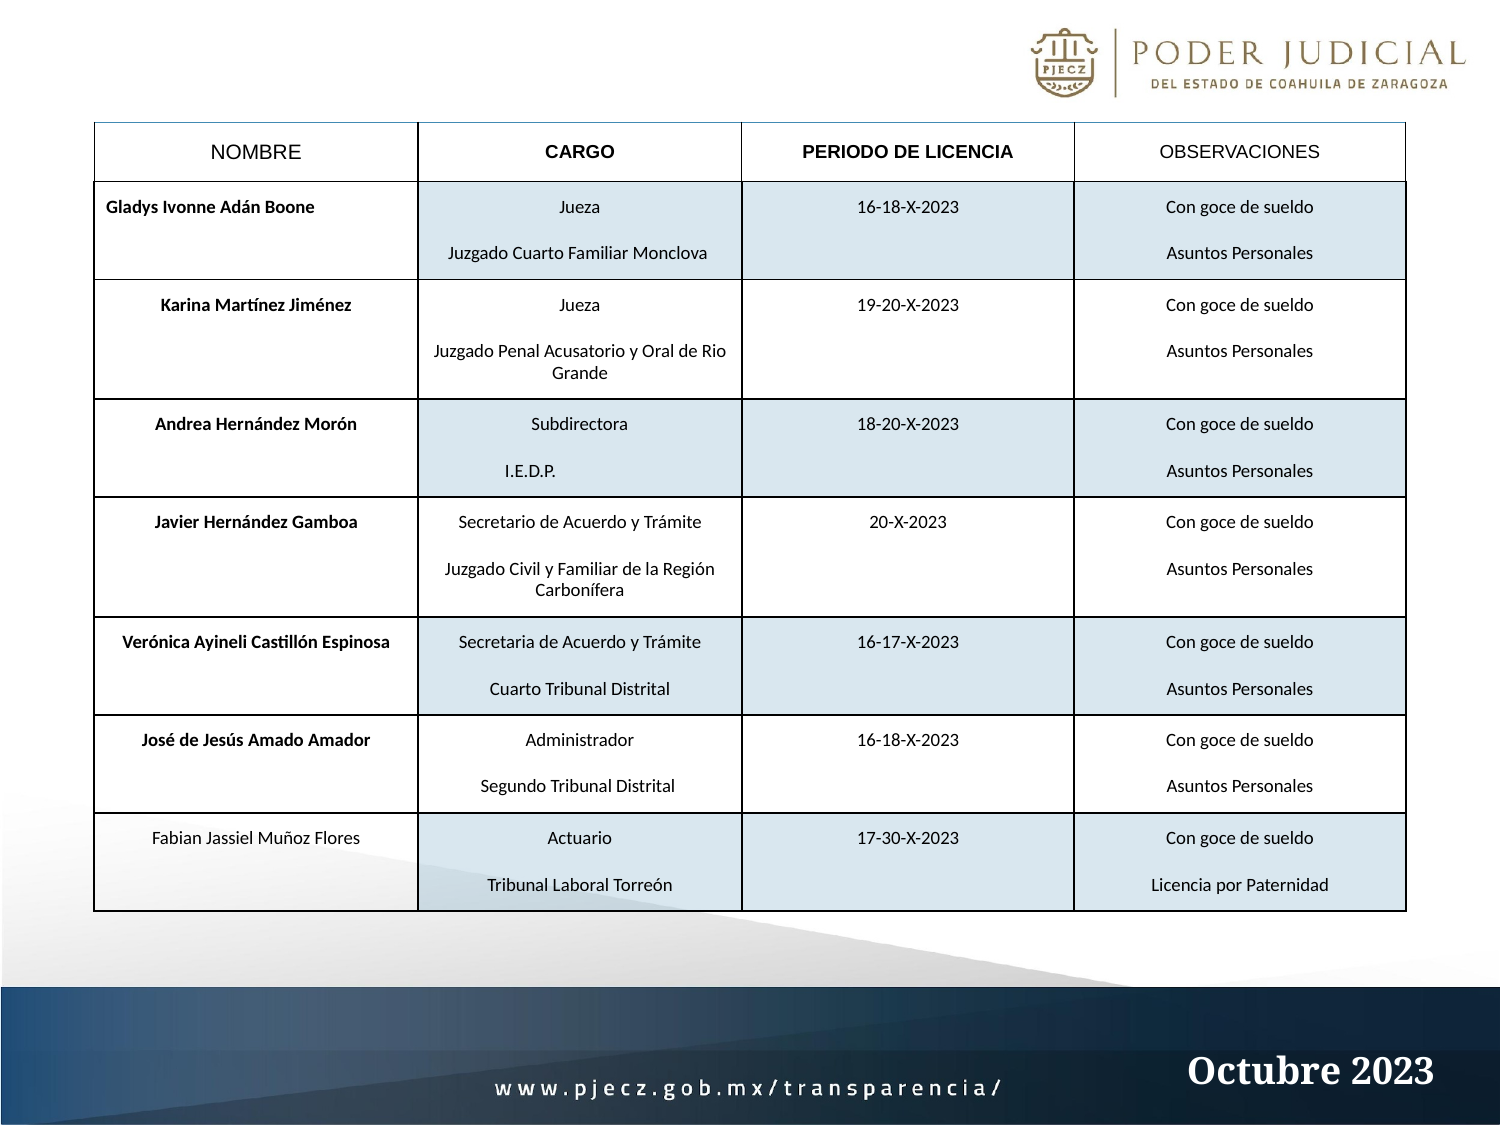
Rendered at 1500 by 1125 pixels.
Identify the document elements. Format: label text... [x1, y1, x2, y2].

table_cell Fabian Jassiel Muñoz Flores [95, 814, 417, 910]
table_cell Actuario Tribunal Laboral Torreón [419, 814, 741, 910]
table_cell Con goce de sueldo Asuntos Personales [1075, 182, 1405, 279]
table_cell Con goce de sueldo Licencia por Paternidad [1075, 814, 1405, 910]
table_cell 16-18-X-2023 [743, 716, 1073, 812]
table_cell Andrea Hernández Morón [95, 400, 417, 496]
table_cell Administrador Segundo Tribunal Distrital [419, 716, 741, 812]
table_cell Con goce de sueldo Asuntos Personales [1075, 280, 1405, 398]
table_cell Con goce de sueldo Asuntos Personales [1075, 498, 1405, 616]
table_cell Secretaria de Acuerdo y Trámite Cuarto Tribunal Distrital [419, 618, 741, 714]
table_cell 17-30-X-2023 [743, 814, 1073, 910]
text_box Octubre 2023 [1140, 1039, 1483, 1100]
table_cell Secretario de Acuerdo y Trámite Juzgado Civil y Familiar de la Región Carbonífera [419, 498, 741, 616]
table_cell Con goce de sueldo Asuntos Personales [1075, 400, 1405, 496]
table_cell 18-20-X-2023 [743, 400, 1073, 496]
table_cell Javier Hernández Gamboa [95, 498, 417, 616]
table_cell Verónica Ayineli Castillón Espinosa [95, 618, 417, 714]
table_cell Karina Martínez Jiménez [95, 280, 417, 398]
table_cell Con goce de sueldo Asuntos Personales [1075, 716, 1405, 812]
table_cell Con goce de sueldo Asuntos Personales [1075, 618, 1405, 714]
table_cell Jueza Juzgado Penal Acusatorio y Oral de Rio Grande [419, 280, 741, 398]
table_cell 20-X-2023 [743, 498, 1073, 616]
table_cell 19-20-X-2023 [743, 280, 1073, 398]
picture [0, 0, 1500, 1125]
table_cell Subdirectora I.E.D.P. [419, 400, 741, 496]
table_header CARGO [419, 123, 741, 181]
table_cell Gladys Ivonne Adán Boone [95, 182, 417, 279]
table_cell 16-17-X-2023 [743, 618, 1073, 714]
table_cell 16-18-X-2023 [743, 182, 1073, 279]
table_header OBSERVACIONES [1075, 123, 1405, 181]
table_header PERIODO DE LICENCIA [742, 123, 1074, 181]
table_header NOMBRE [95, 123, 417, 181]
table_cell José de Jesús Amado Amador [95, 716, 417, 812]
table_cell Jueza Juzgado Cuarto Familiar Monclova [419, 182, 741, 279]
